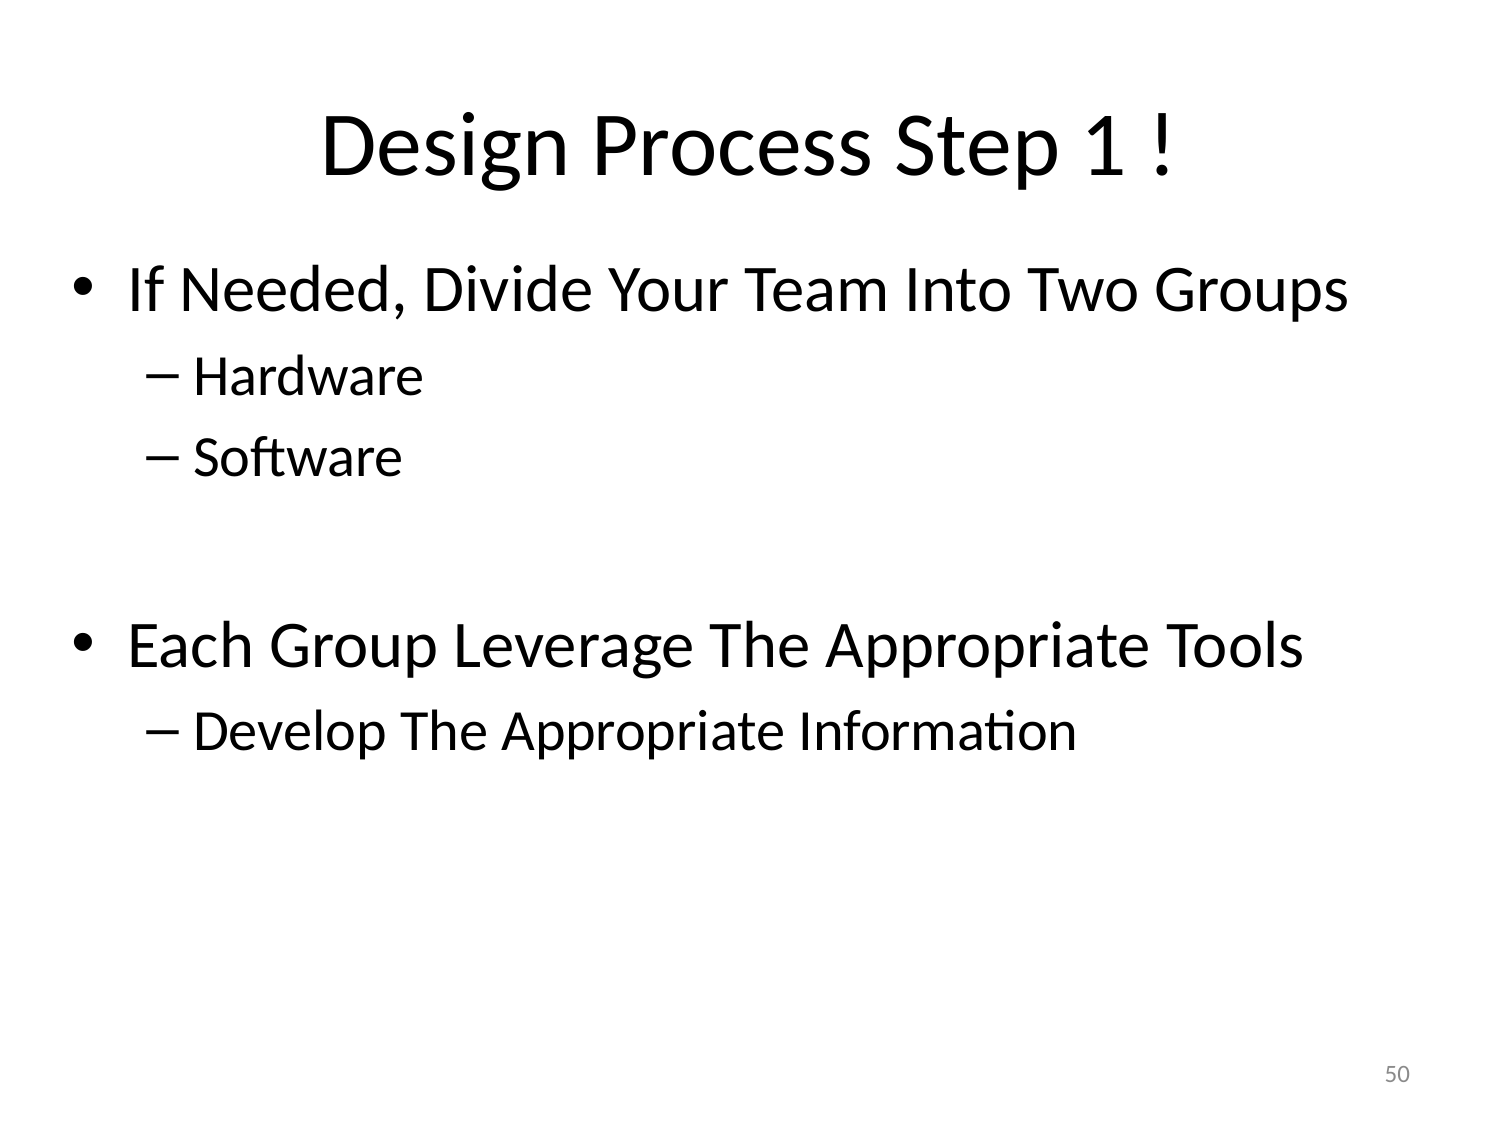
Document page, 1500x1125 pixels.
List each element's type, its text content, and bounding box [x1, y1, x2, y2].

title Design Process Step 1 ! [37, 45, 1463, 233]
list If Needed, Divide Your Team Into Two Groups Hardware Software Each Group Leverage The Appropriate Tools Develop The Appropriate Information [56, 237, 1444, 980]
slide_number 50 [1074, 1042, 1425, 1103]
